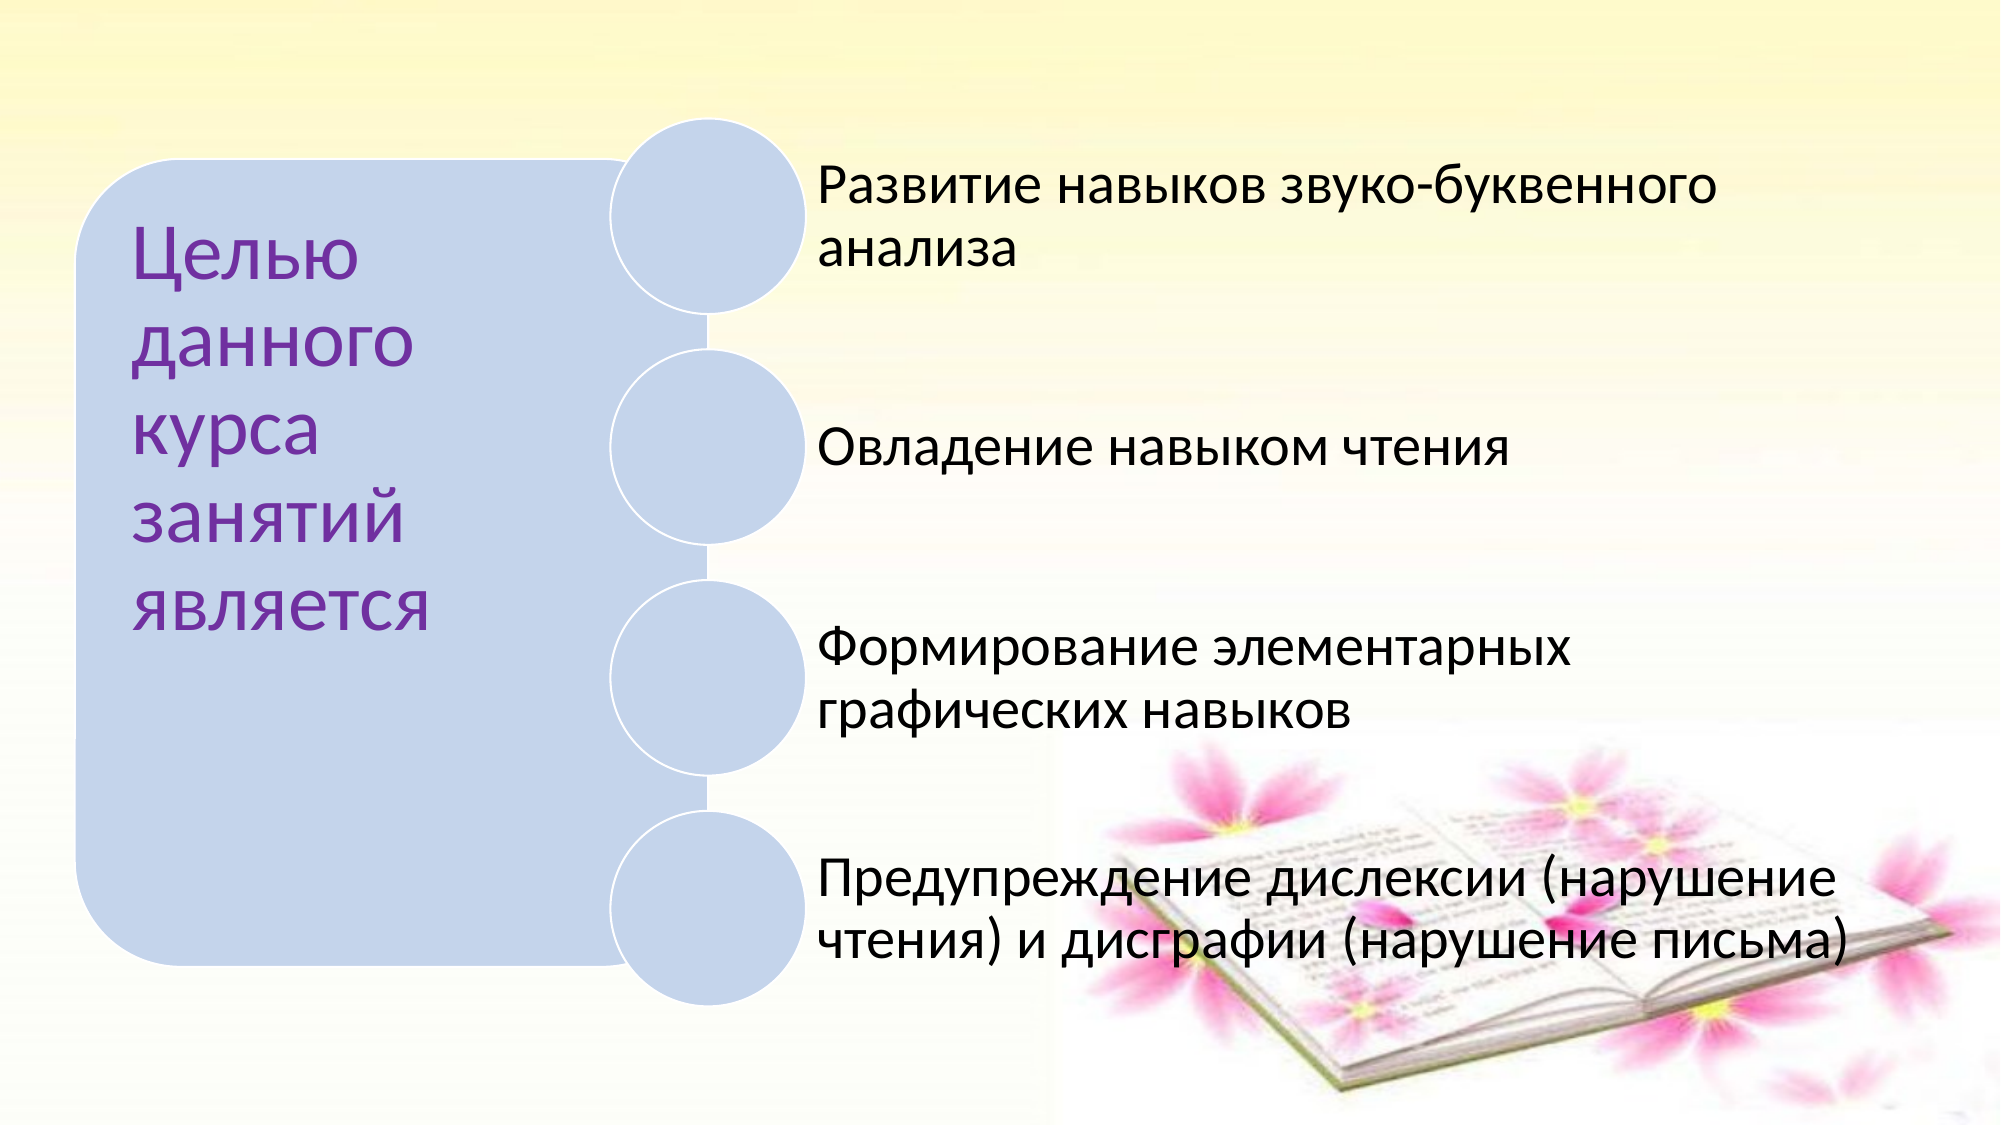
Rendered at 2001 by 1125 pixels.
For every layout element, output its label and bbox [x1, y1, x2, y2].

text_box [59, 117, 1882, 1007]
picture [0, 0, 2001, 1125]
